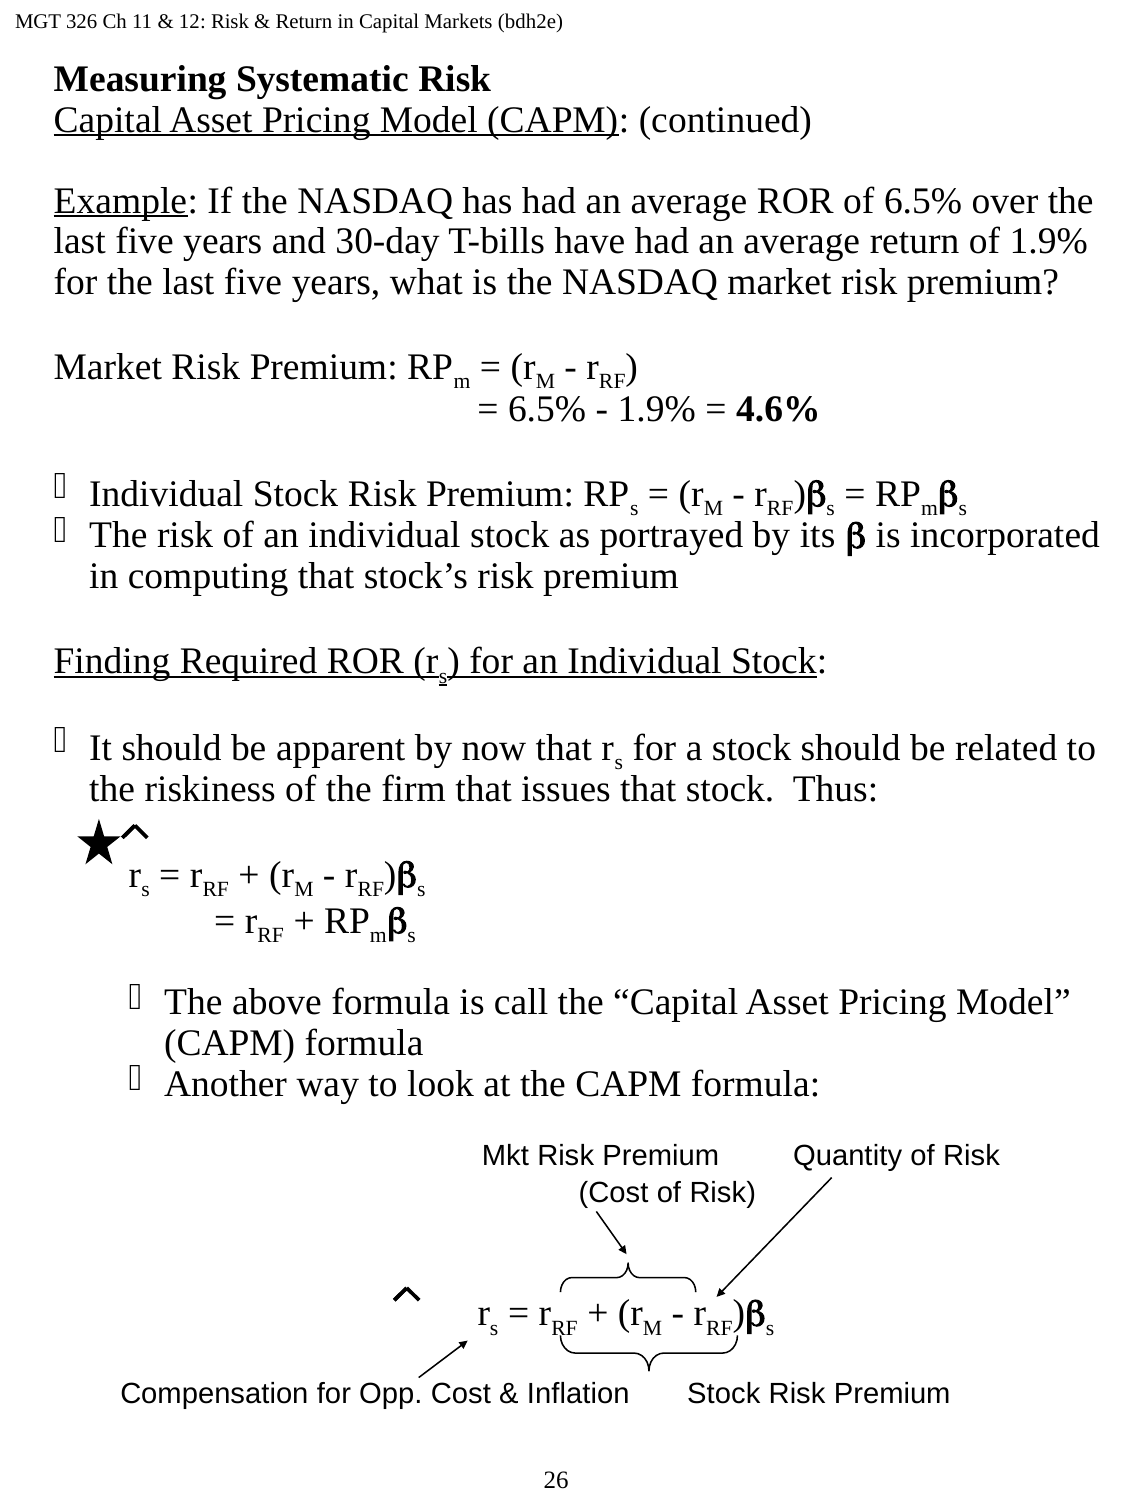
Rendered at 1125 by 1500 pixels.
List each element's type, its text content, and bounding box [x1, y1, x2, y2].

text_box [122, 825, 148, 838]
footer MGT 326 Ch 11 & 12: Risk & Return in Capital Markets (bdh2e) [0, 0, 765, 54]
text_box Mkt Risk Premium Quantity of Risk (Cost of Risk) rs = rRF + (rM - rRF)bs Compensation for Opp. Cost & Inflation Stock Risk Premium [30, 1075, 1065, 1452]
text_box [79, 821, 117, 863]
text_box [560, 1335, 738, 1371]
text_box Measuring Systematic Risk Capital Asset Pricing Model (CAPM): (continued) Example: If the NASDAQ has had an average ROR of 6.5% over the last five years and 30-day T-bills have had an average return of 1.9% for the last five years, what is the NASDAQ market risk premium? Market Risk Premium: RPm = (rM - rRF) = 6.5% - 1.9% = 4.6% Individual Stock Risk Premium: RPs = (rM - rRF)bs = RPmbs The risk of an individual stock as portrayed by its b is incorporated in computing that stock’s risk premium Finding Required ROR (rs) for an Individual Stock: It should be apparent by now that rs for a stock should be related to the riskiness of the firm that issues that stock. Thus: rs = rRF + (rM - rRF)bs = rRF + RPmbs The above formula is call the “Capital Asset Pricing Model” (CAPM) formula Another way to look at the CAPM formula: [38, 52, 1125, 1112]
slide_number 26 [511, 1455, 601, 1500]
text_box [418, 1340, 468, 1378]
text_box [596, 1211, 627, 1255]
text_box [560, 1263, 696, 1293]
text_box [393, 1287, 420, 1301]
text_box [716, 1177, 832, 1297]
